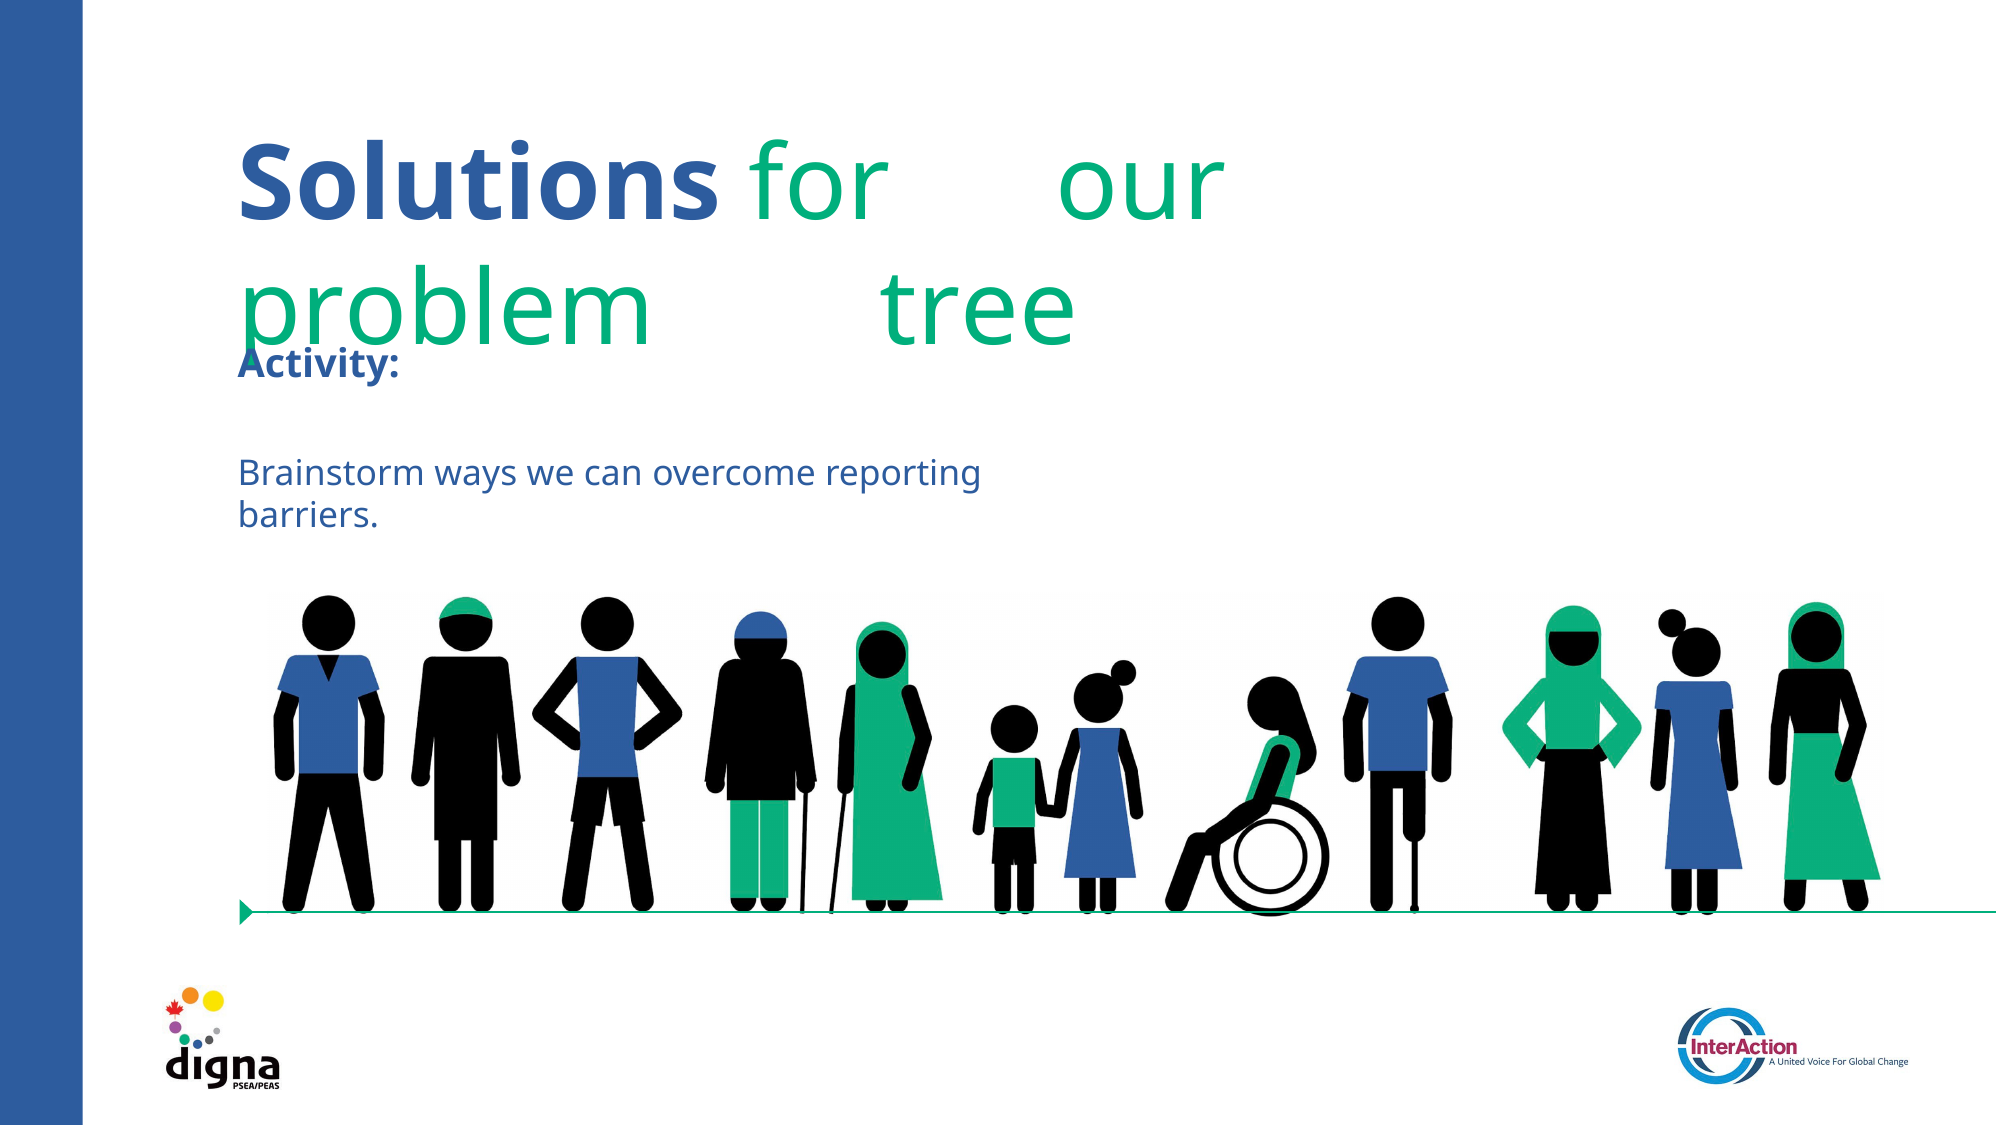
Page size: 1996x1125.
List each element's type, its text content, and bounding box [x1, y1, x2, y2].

picture [1674, 1000, 1910, 1089]
text_box [0, 0, 83, 1125]
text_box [239, 899, 1996, 926]
picture [266, 592, 1885, 899]
picture [161, 985, 282, 1090]
text_box Activity: Brainstorm ways we can overcome reporting barriers. [235, 336, 1087, 535]
title Solutions for our problem tree [235, 113, 1675, 366]
